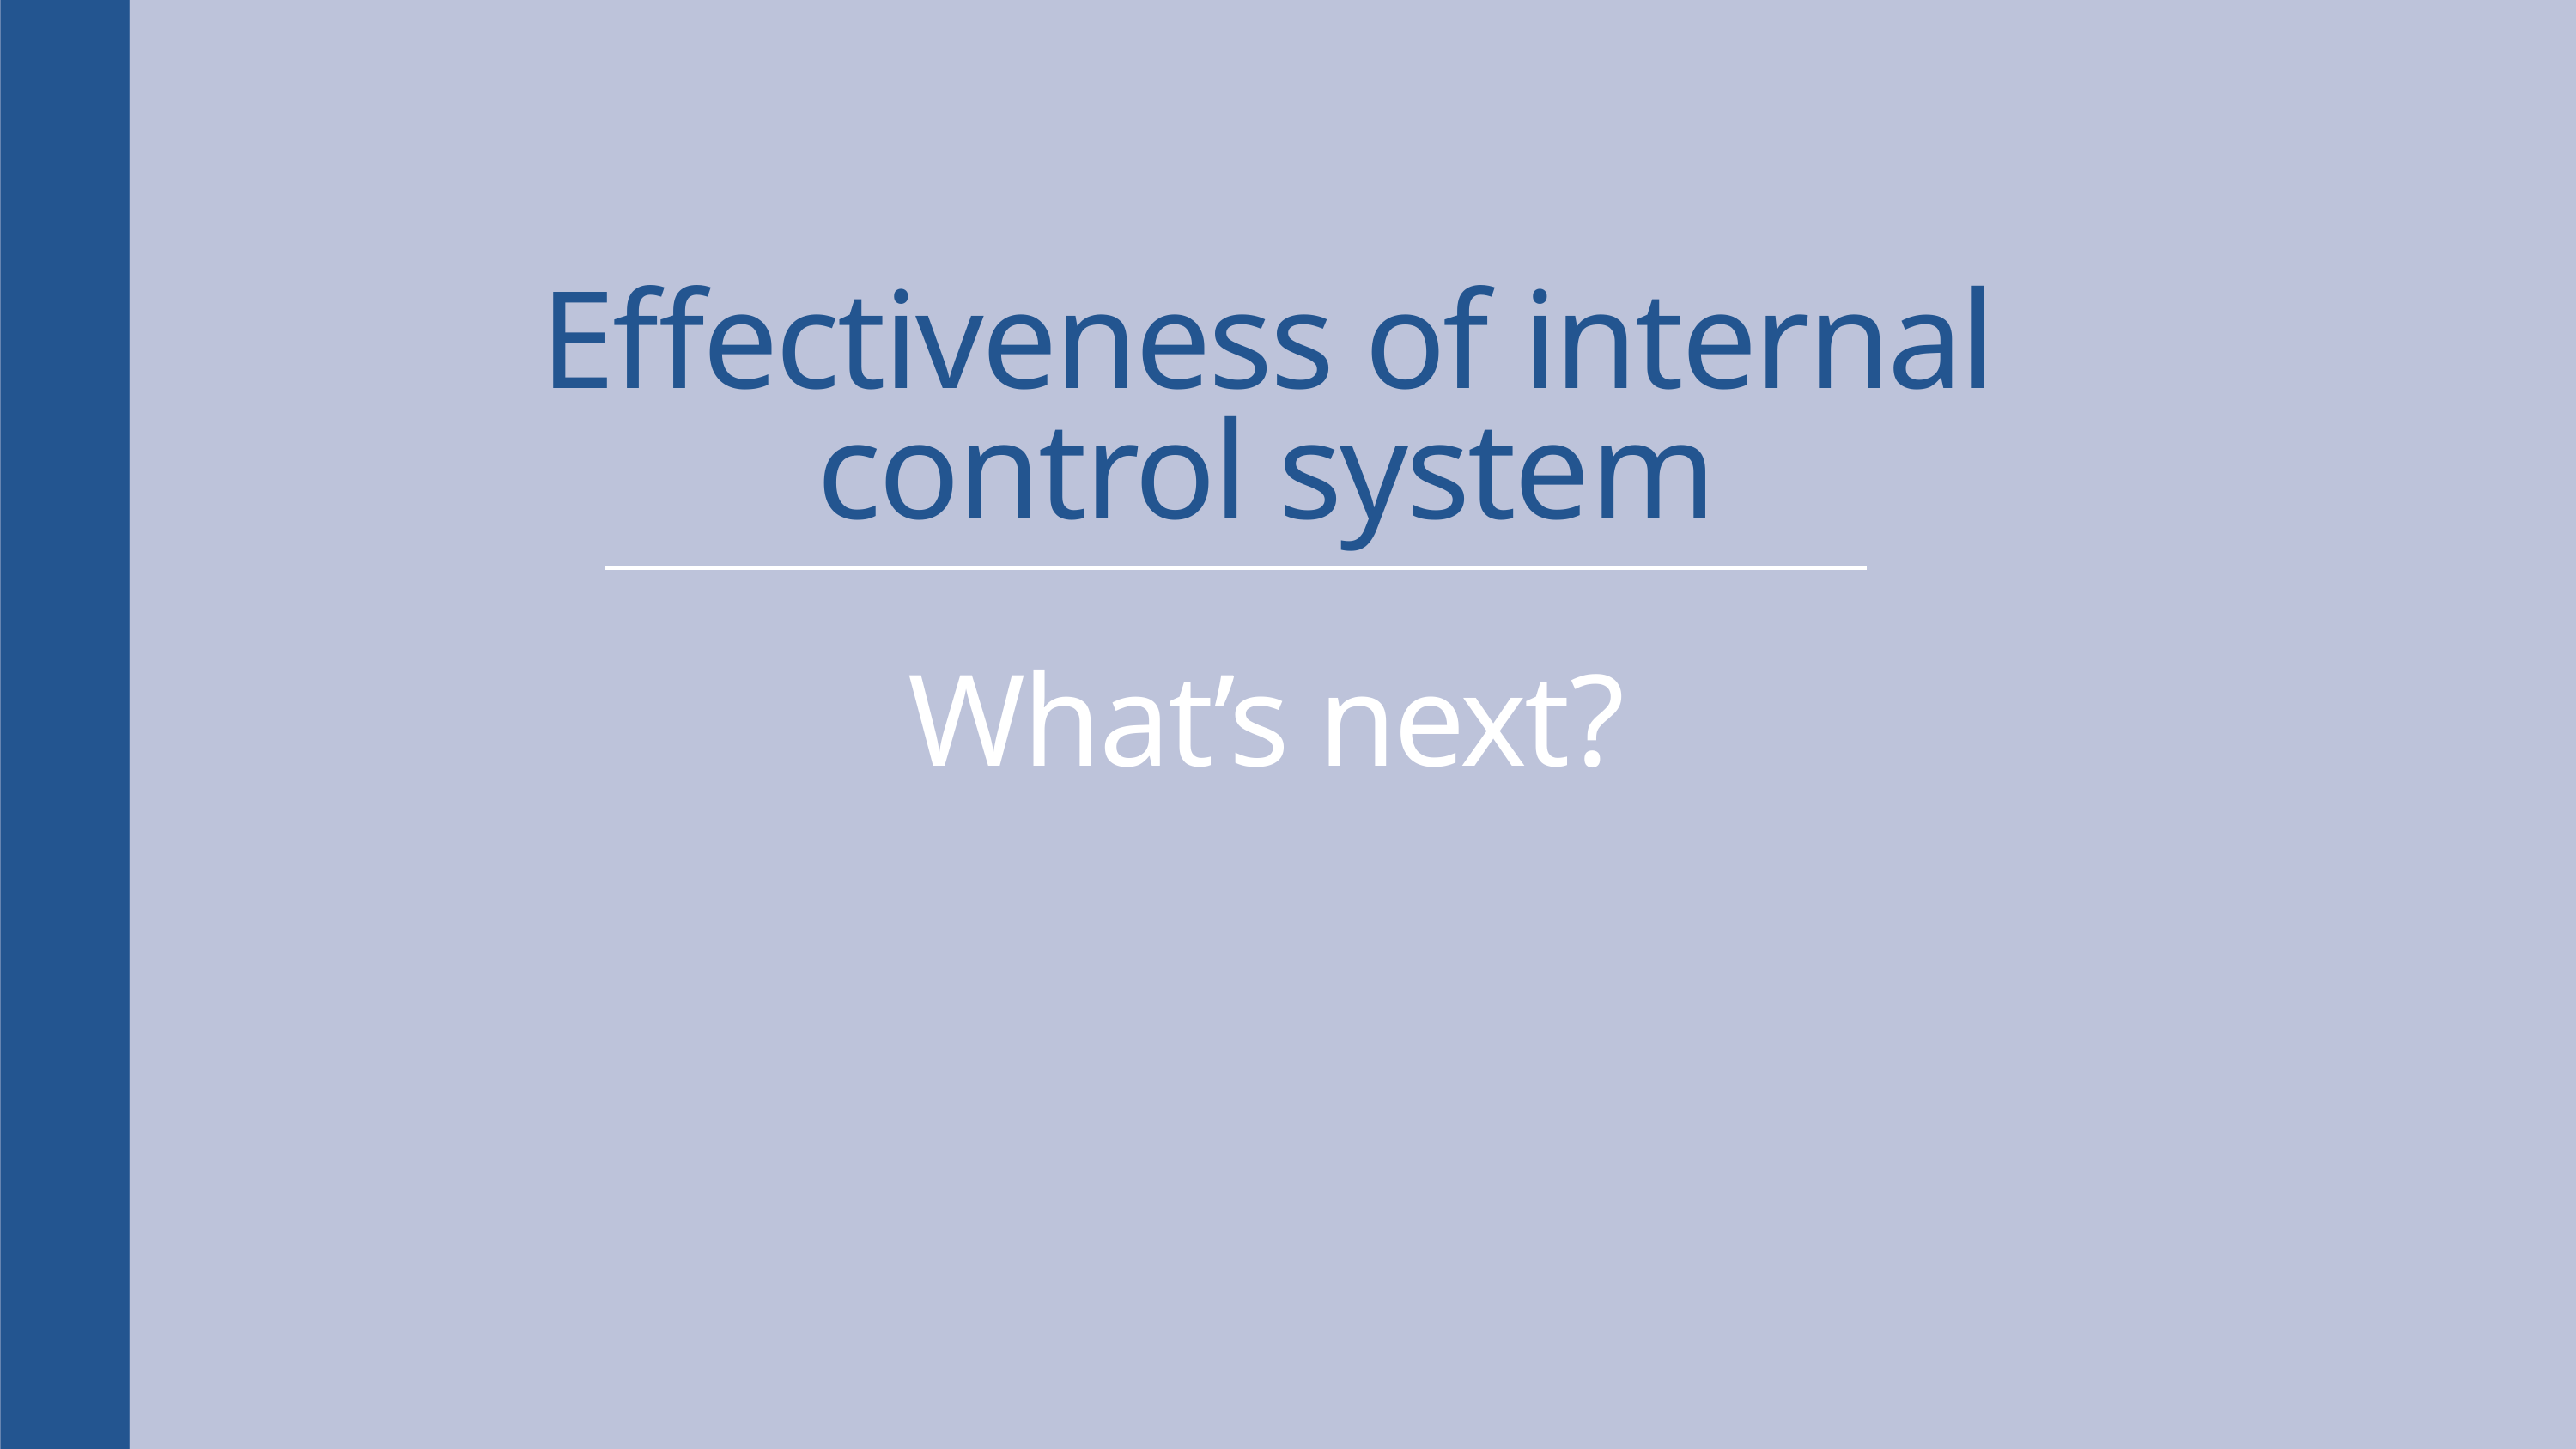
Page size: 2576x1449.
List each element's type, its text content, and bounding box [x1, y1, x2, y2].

text_box Effectiveness of internal control system What’s next? [322, 284, 2212, 791]
text_box [0, 0, 130, 1449]
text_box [602, 566, 1868, 570]
